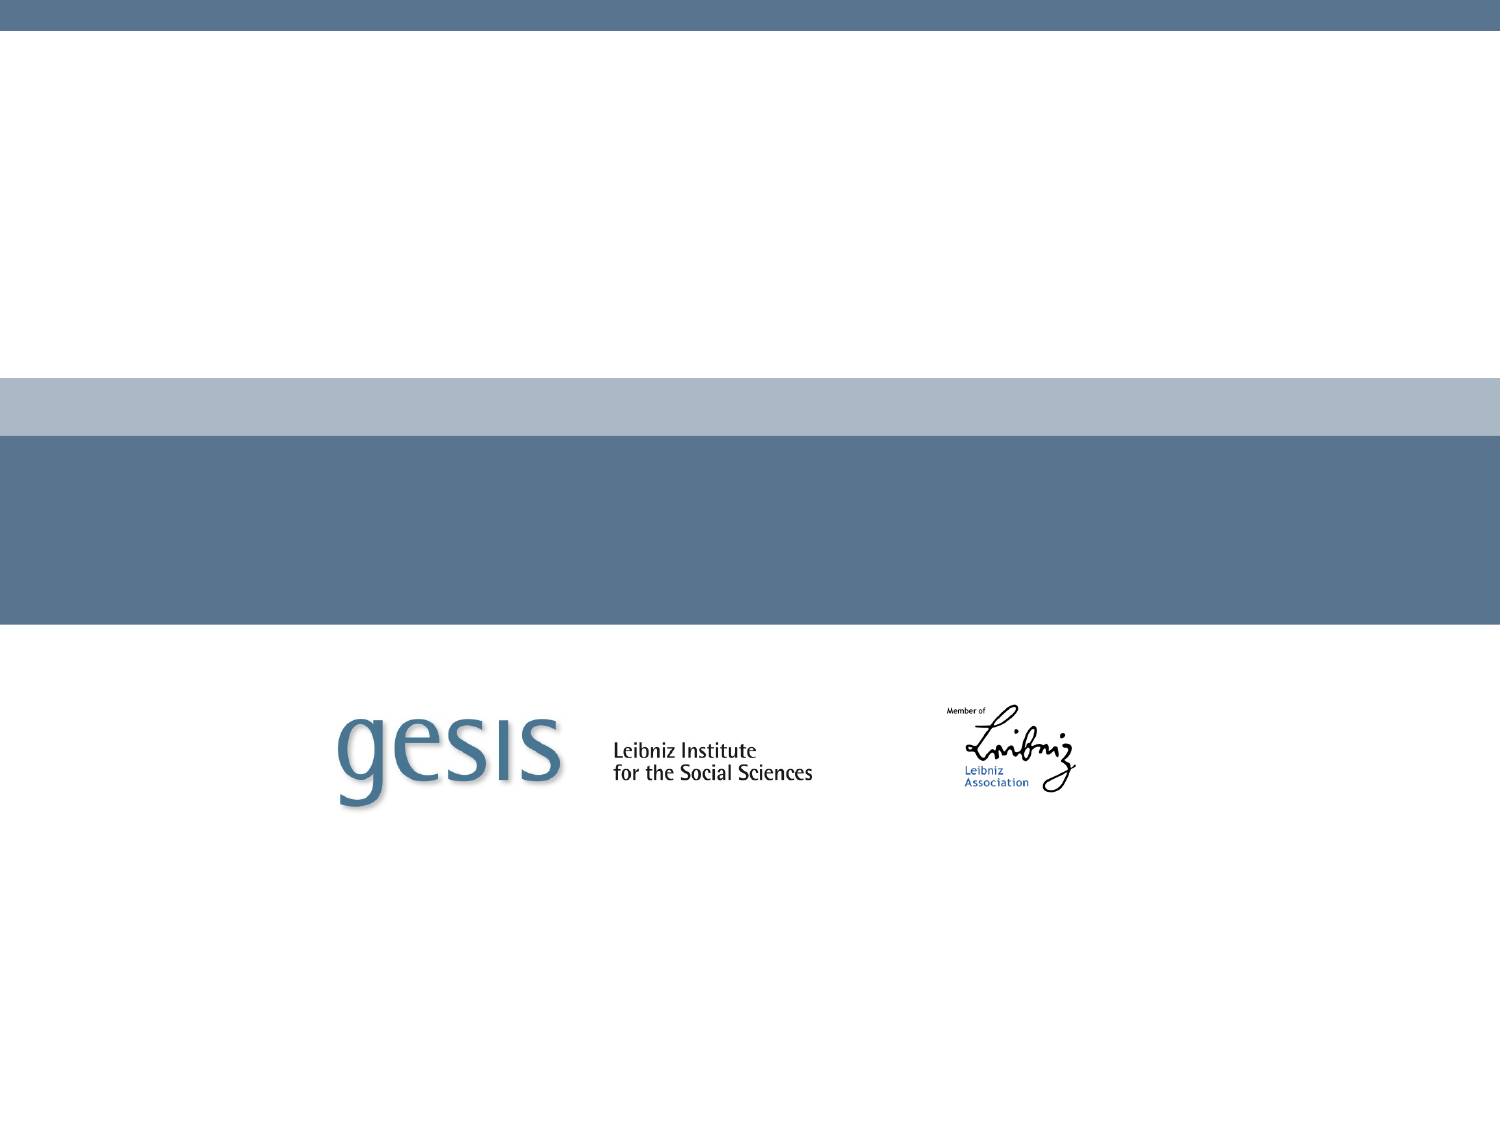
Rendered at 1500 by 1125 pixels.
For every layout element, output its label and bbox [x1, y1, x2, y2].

picture [334, 715, 812, 816]
picture [938, 697, 1084, 799]
